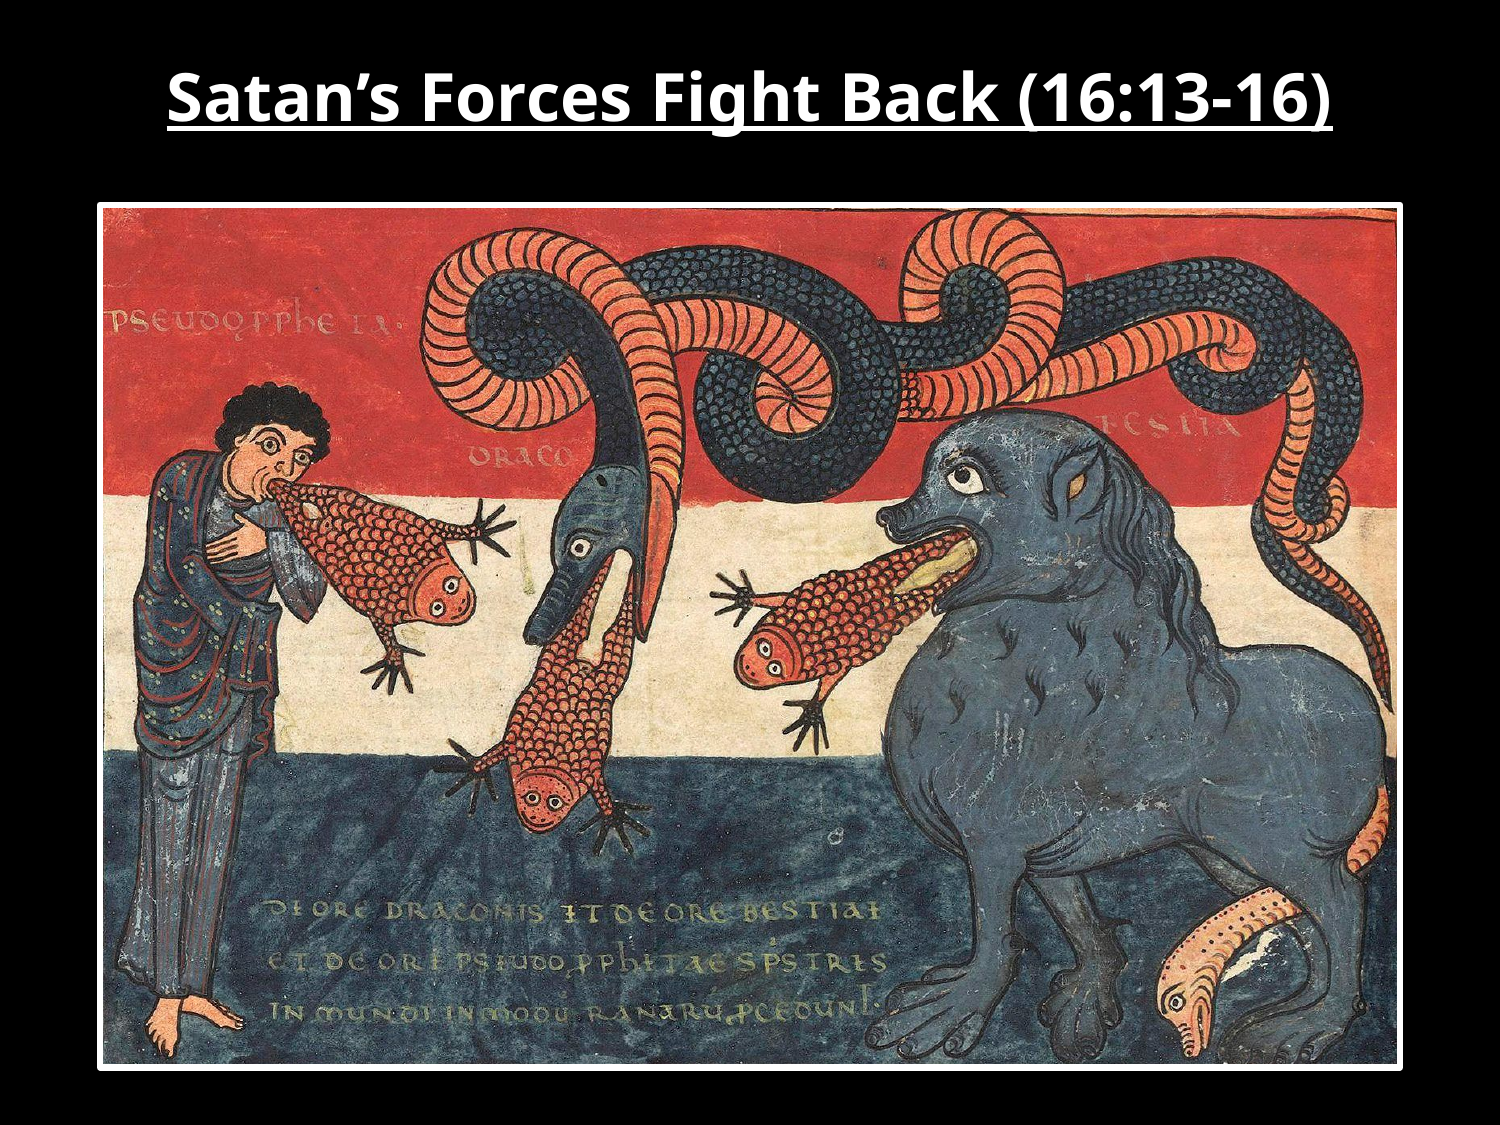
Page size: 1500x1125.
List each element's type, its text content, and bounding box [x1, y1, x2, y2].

title Satan’s Forces Fight Back (16:13-16) [103, 9, 1397, 190]
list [103, 207, 1397, 1065]
